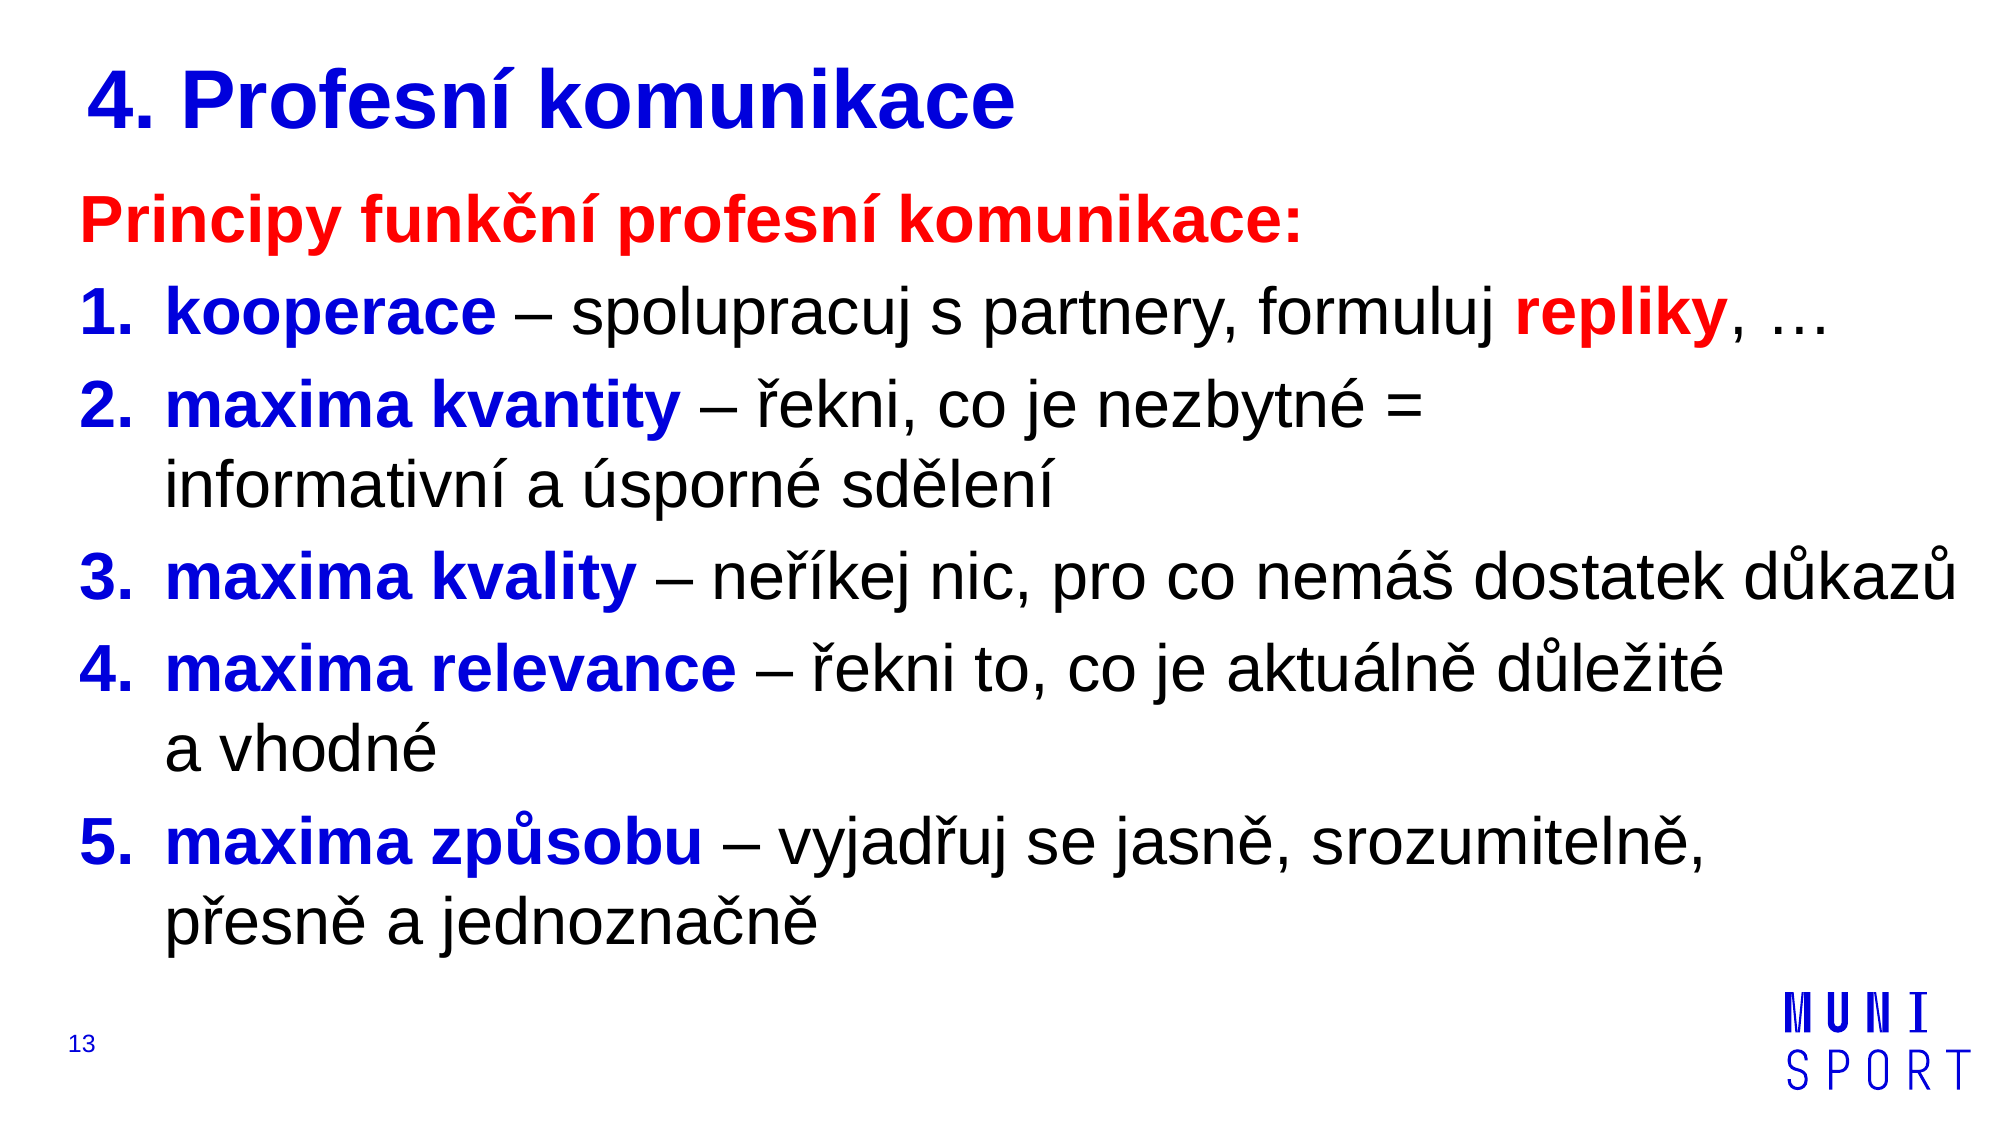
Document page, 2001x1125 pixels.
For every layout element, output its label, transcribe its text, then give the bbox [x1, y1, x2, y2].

list Principy funkční profesní komunikace: kooperace – spolupracuj s partnery, formuluj repliky, … maxima kvantity – řekni, co je nezbytné = informativní a úsporné sdělení maxima kvality – neříkej nic, pro co nemáš dostatek důkazů maxima relevance – řekni to, co je aktuálně důležité a vhodné maxima způsobu – vyjadřuj se jasně, srozumitelně, přesně a jednoznačně [67, 175, 1970, 1022]
slide_number 13 [67, 1022, 110, 1063]
title 4. Profesní komunikace [87, 62, 1874, 137]
